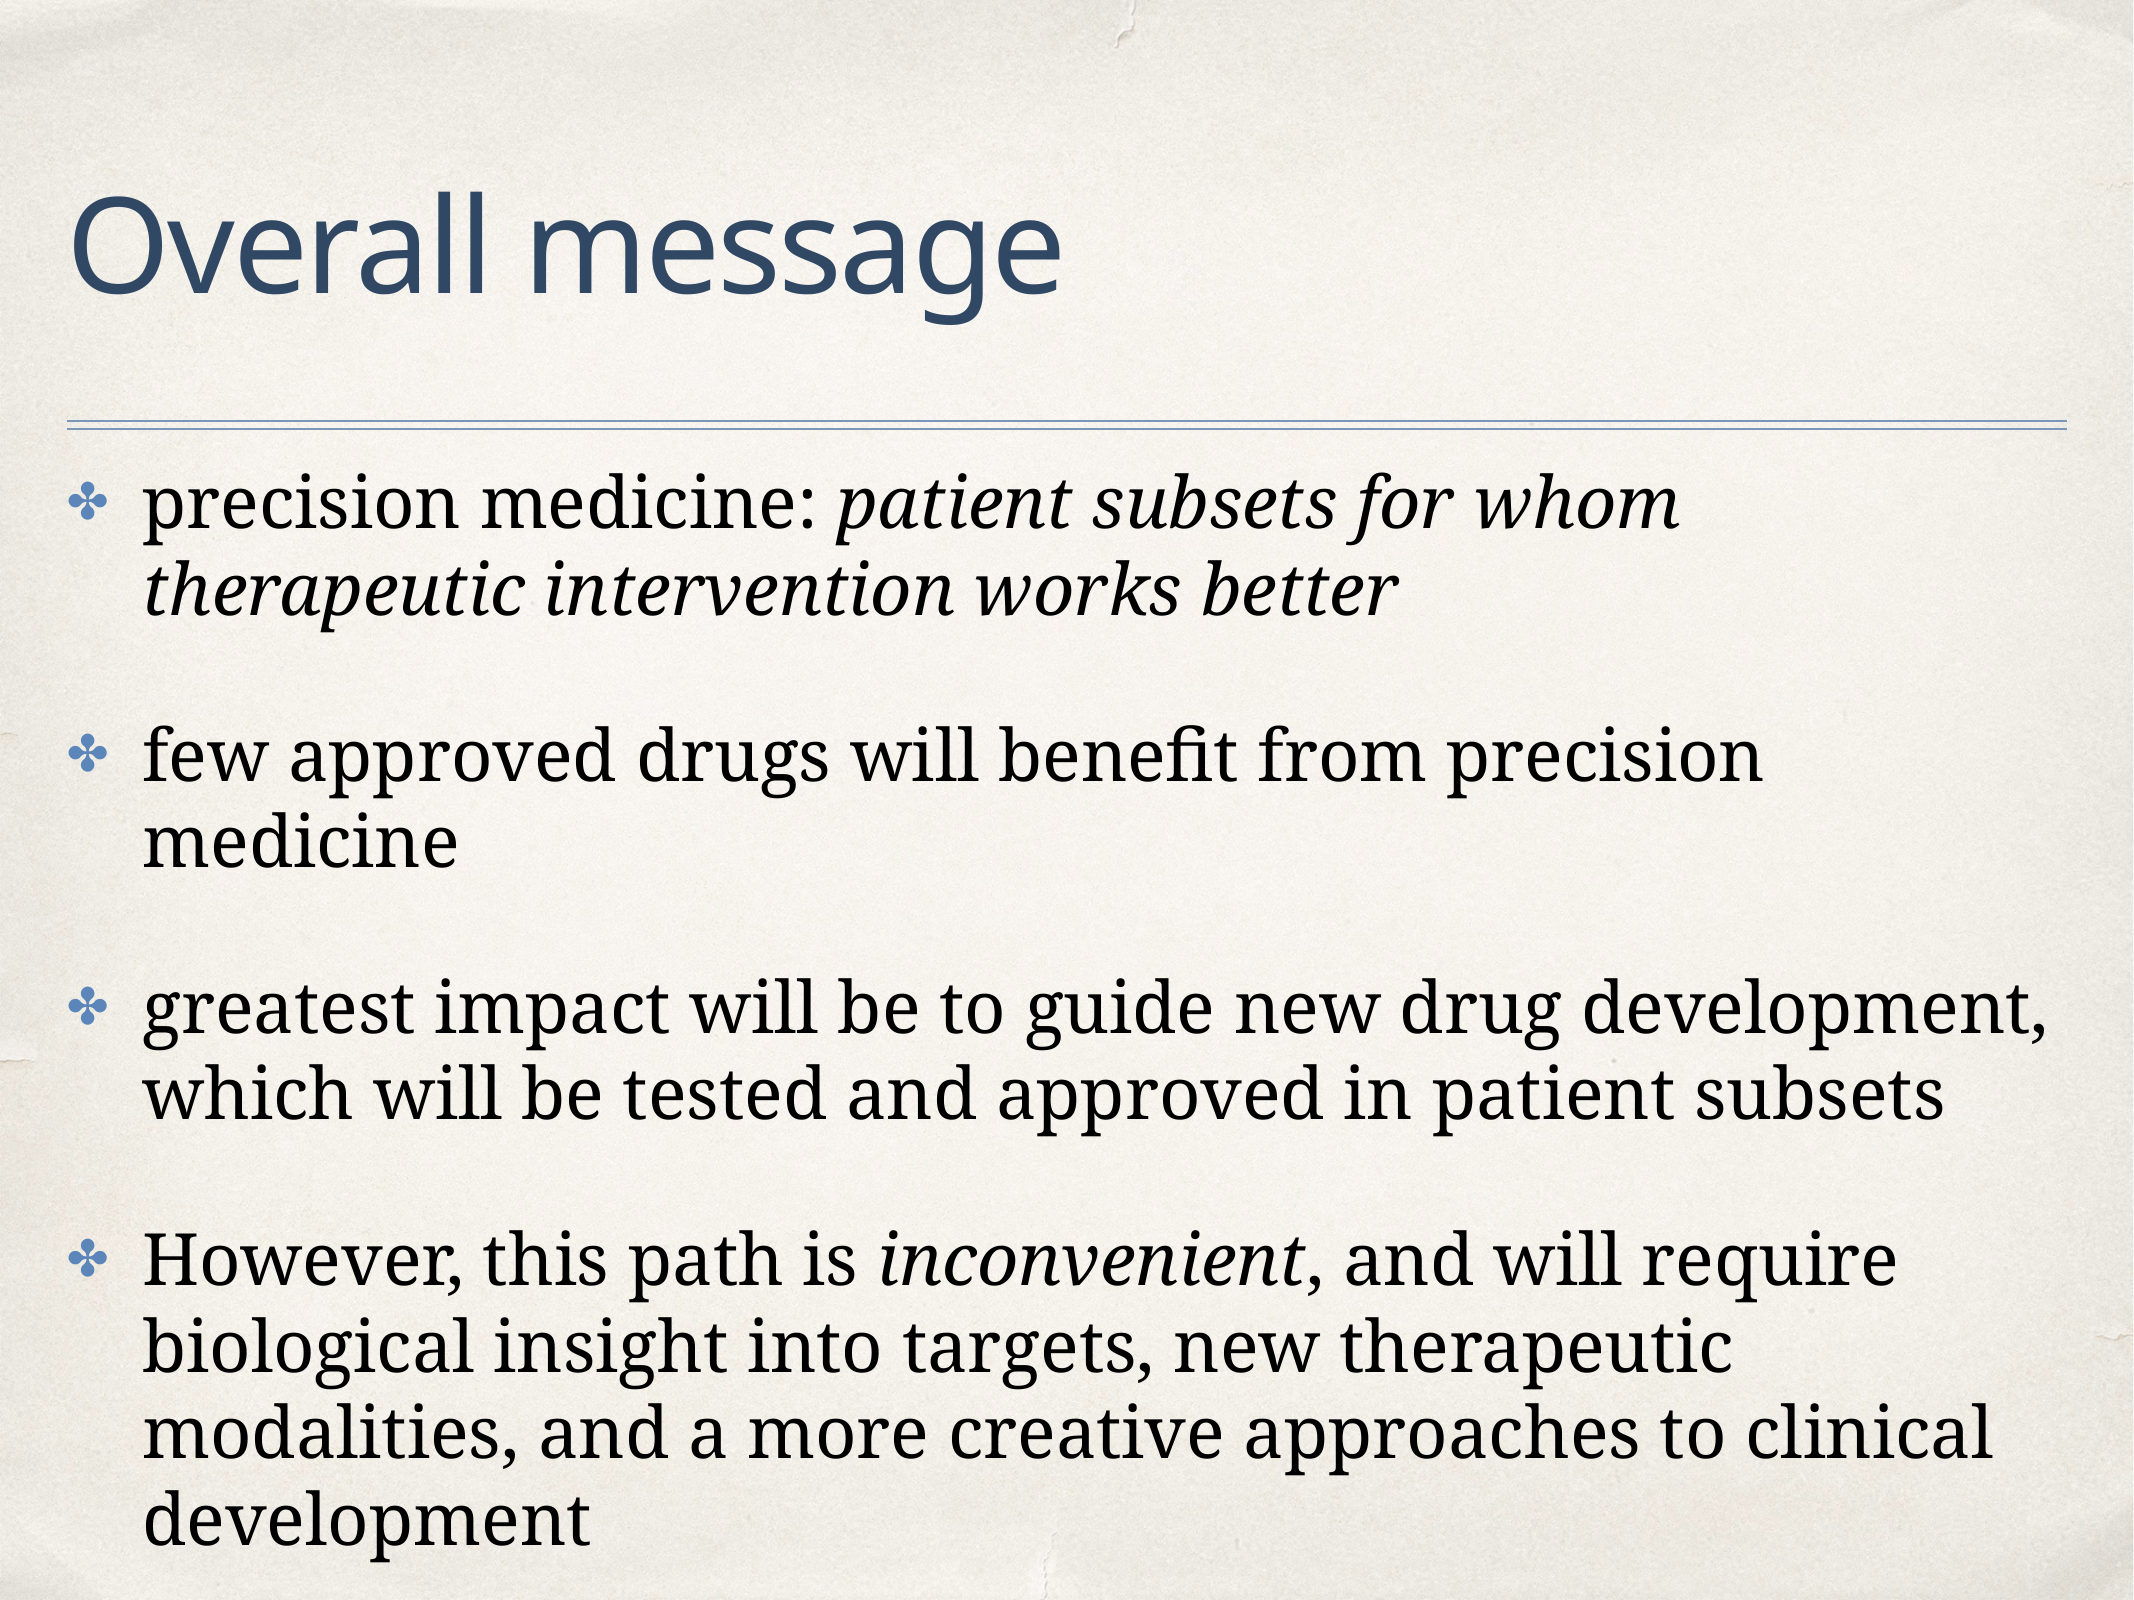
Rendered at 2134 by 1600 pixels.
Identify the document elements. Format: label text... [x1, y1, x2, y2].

list precision medicine: patient subsets for whom therapeutic intervention works better few approved drugs will benefit from precision medicine greatest impact will be to guide new drug development, which will be tested and approved in patient subsets However, this path is inconvenient, and will require biological insight into targets, new therapeutic modalities, and a more creative approaches to clinical development [57, 489, 2076, 1528]
title Overall message [57, 72, 2076, 409]
picture [0, 0, 2134, 1600]
